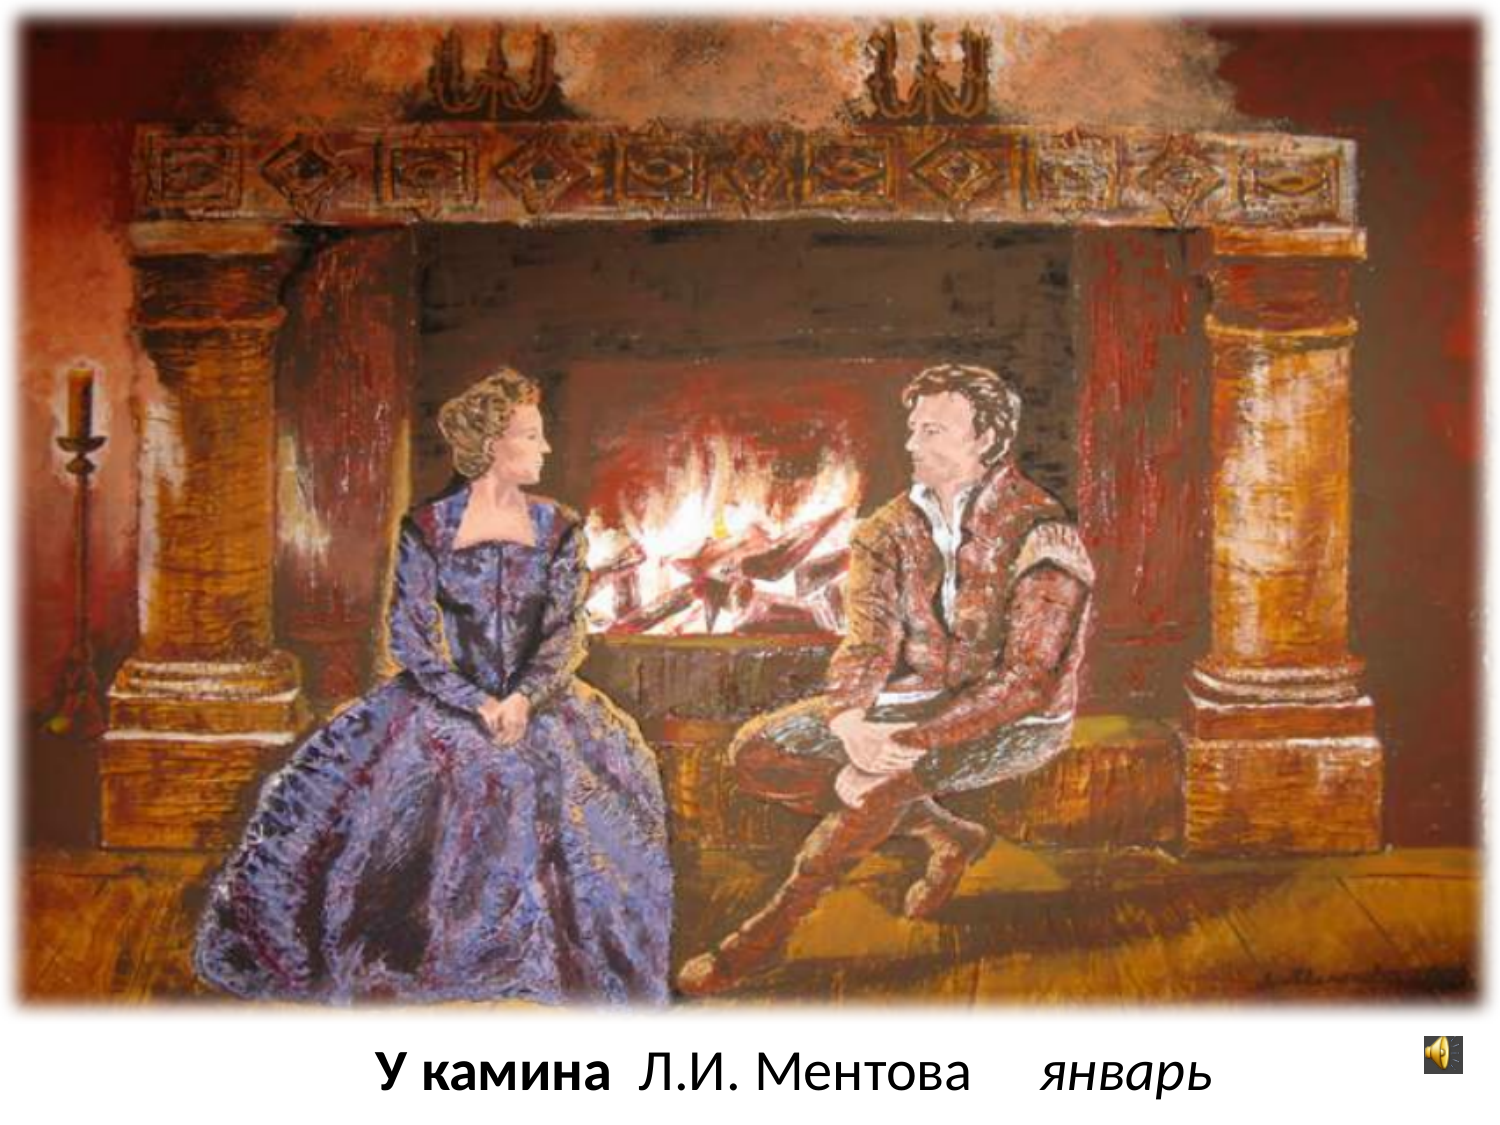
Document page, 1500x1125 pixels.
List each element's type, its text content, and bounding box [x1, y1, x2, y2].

picture [0, 0, 1500, 1024]
picture [1423, 1034, 1464, 1076]
text_box У камина Л.И. Ментова январь [88, 1031, 1500, 1110]
